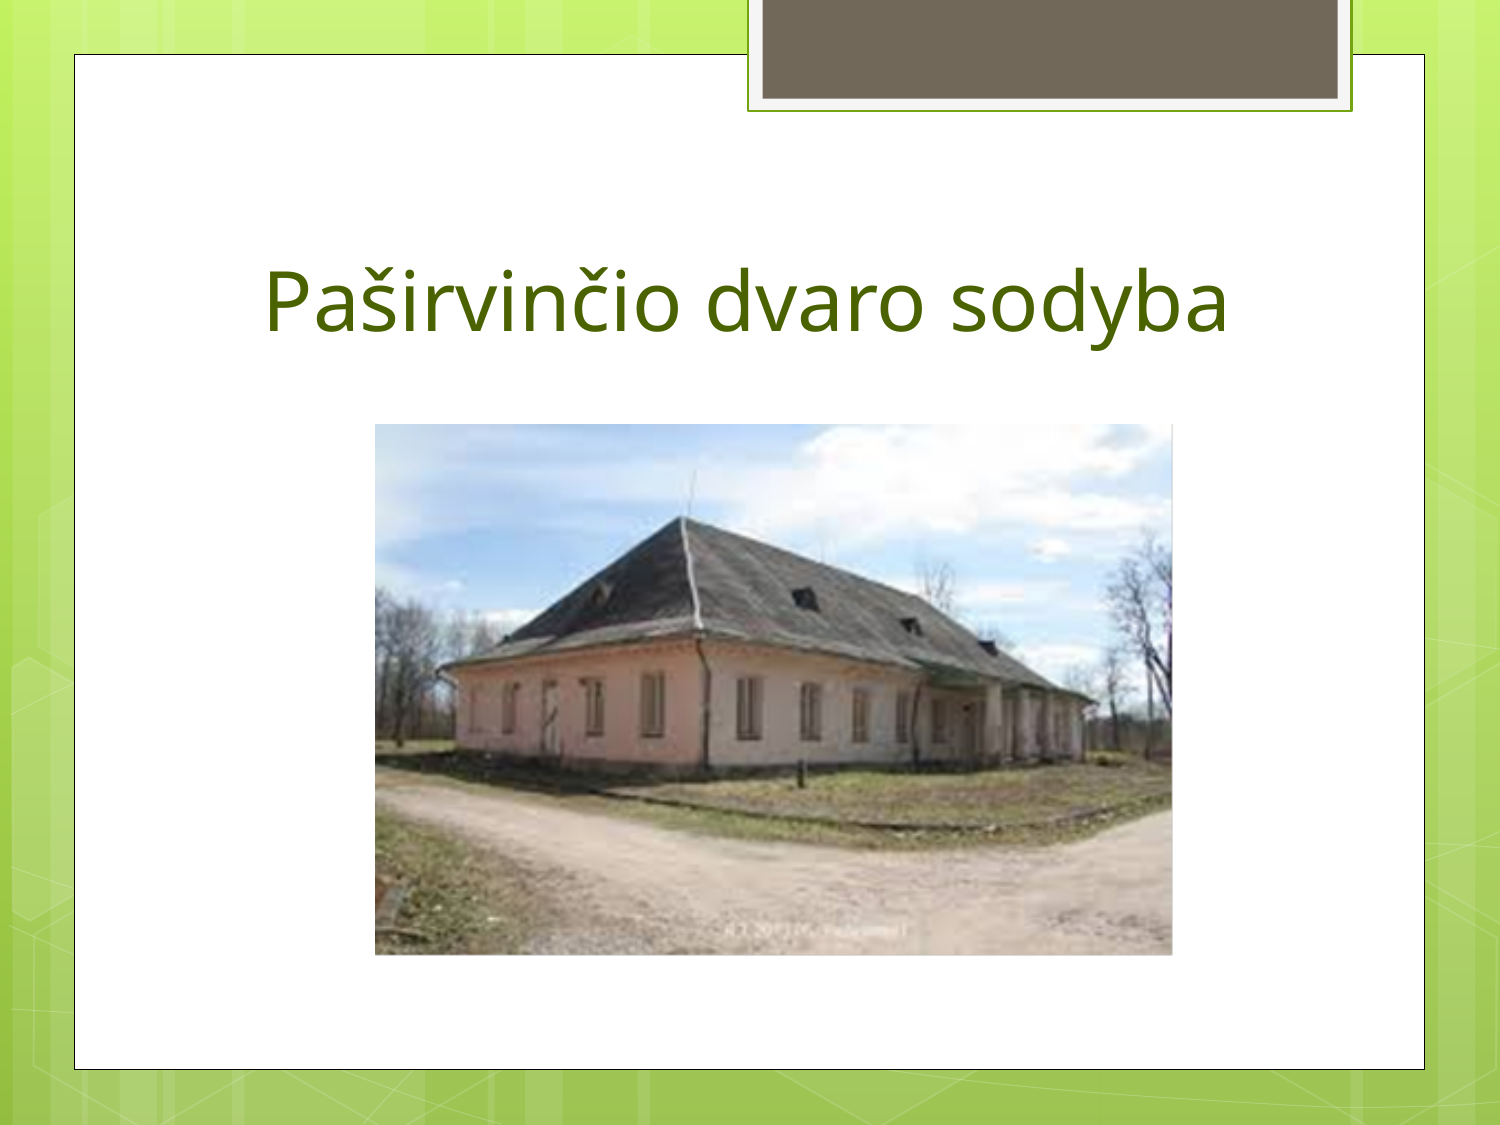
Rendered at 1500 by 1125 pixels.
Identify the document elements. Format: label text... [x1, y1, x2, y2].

title Paširvinčio dvaro sodyba [171, 168, 1324, 357]
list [374, 424, 1176, 958]
